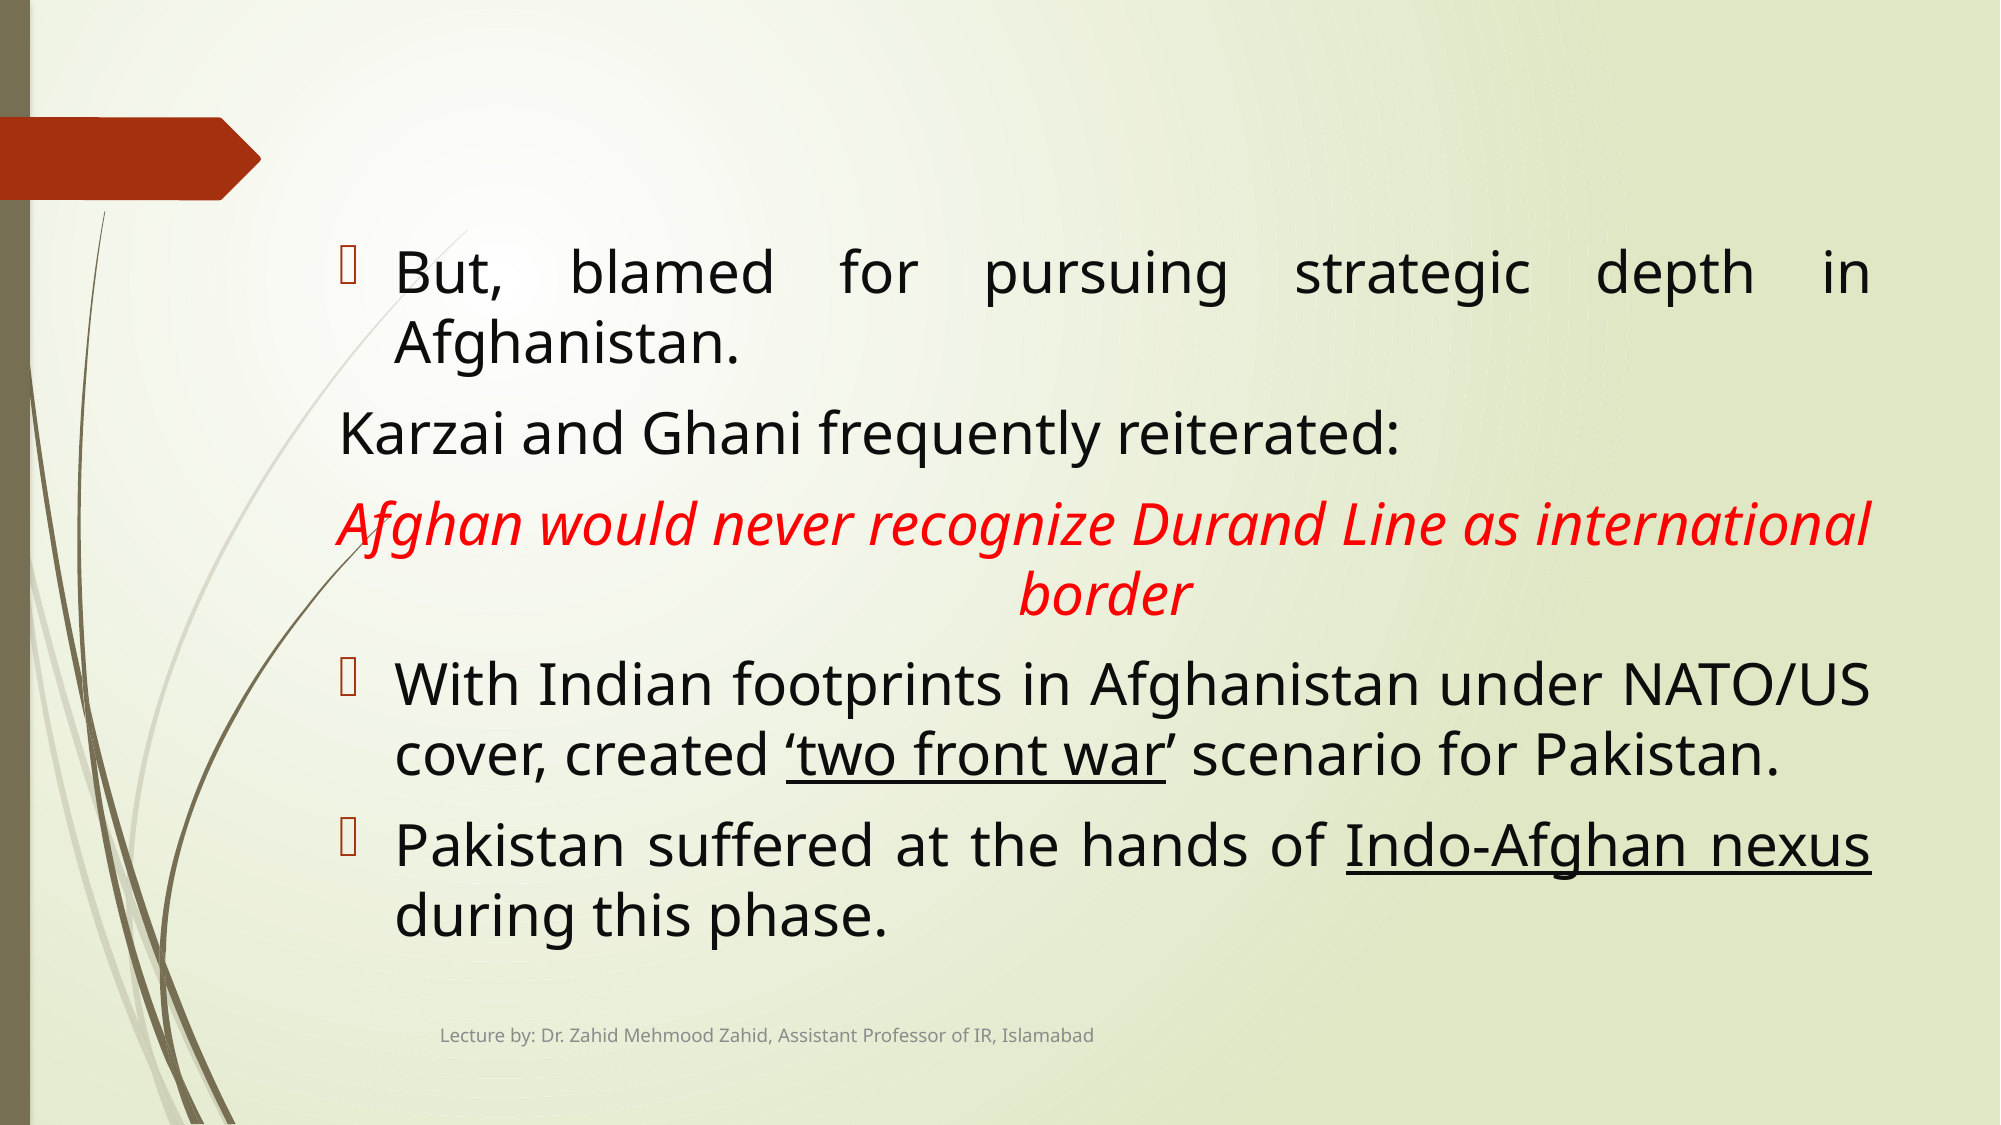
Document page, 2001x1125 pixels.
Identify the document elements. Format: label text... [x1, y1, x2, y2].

text_box [500, 350, 1500, 457]
list But, blamed for pursuing strategic depth in Afghanistan. Karzai and Ghani frequently reiterated: Afghan would never recognize Durand Line as international border With Indian footprints in Afghanistan under NATO/US cover, created ‘two front war’ scenario for Pakistan. Pakistan suffered at the hands of Indo-Afghan nexus during this phase. [323, 228, 1888, 1065]
footer Lecture by: Dr. Zahid Mehmood Zahid, Assistant Professor of IR, Islamabad [424, 1006, 1675, 1067]
